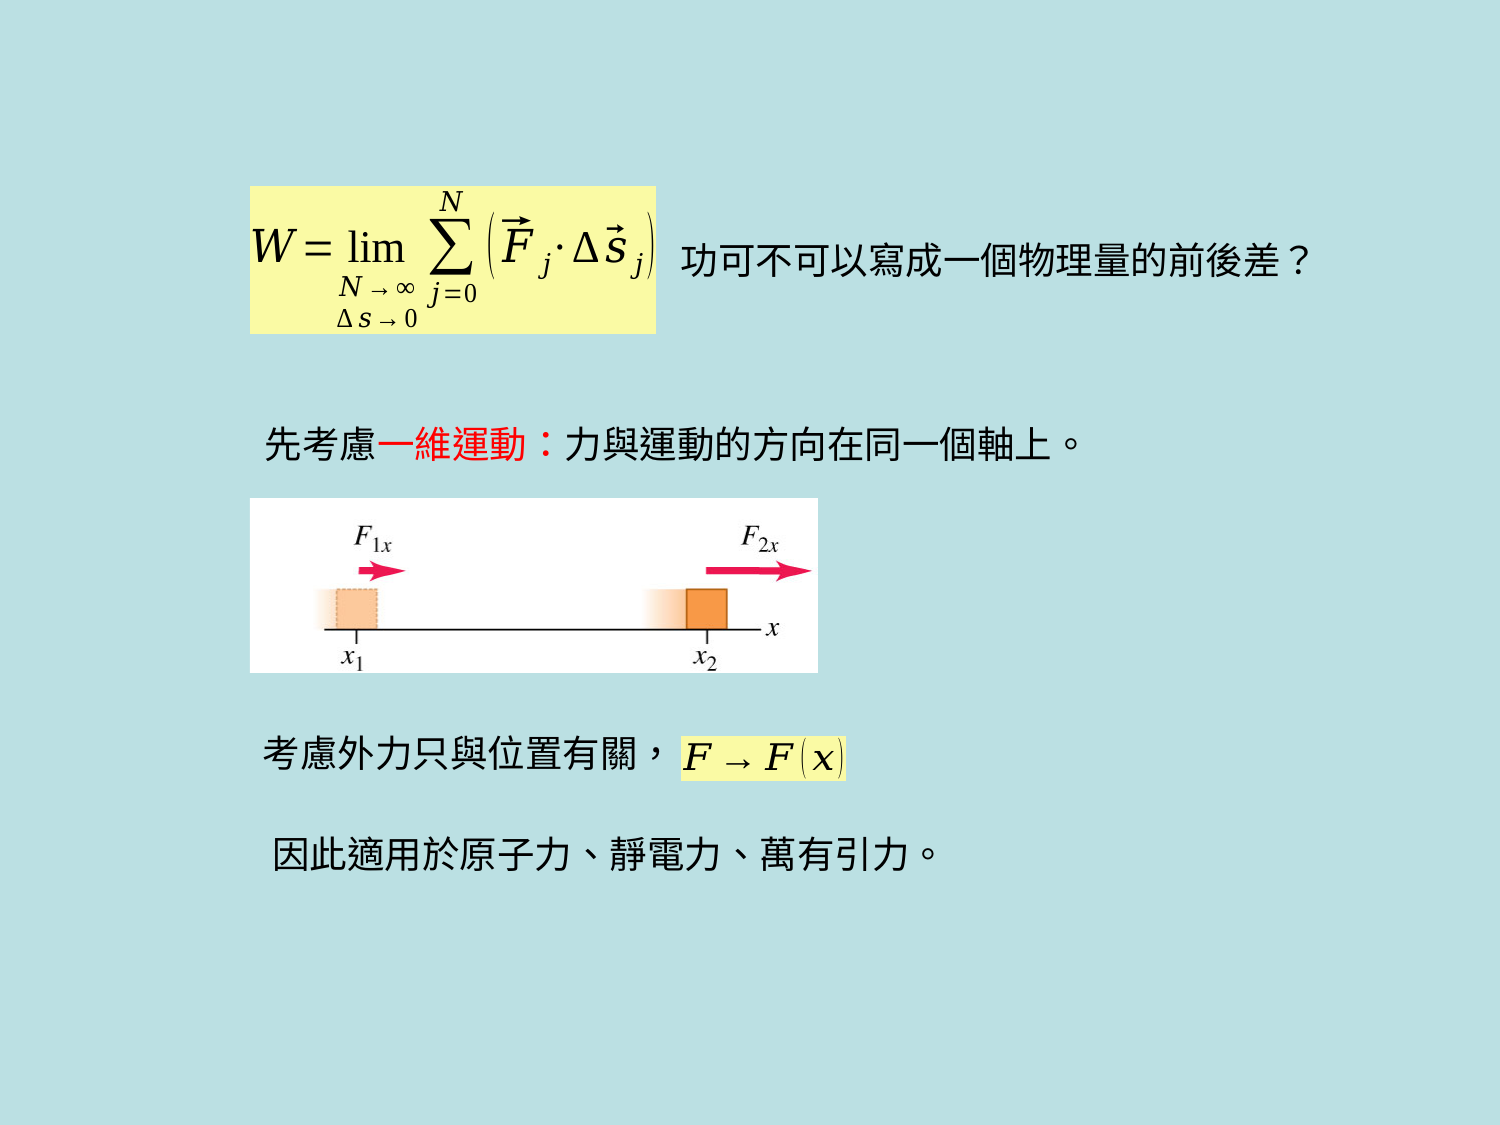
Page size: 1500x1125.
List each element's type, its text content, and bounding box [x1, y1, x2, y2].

text_box 考慮外力只與位置有關， [247, 723, 1073, 783]
text_box 先考慮一維運動：力與運動的方向在同一個軸上。 [249, 413, 1113, 474]
picture [249, 497, 819, 674]
text_box 功可不可以寫成一個物理量的前後差？ [665, 229, 1334, 289]
text_box 因此適用於原子力、靜電力、萬有引力。 [257, 823, 995, 884]
